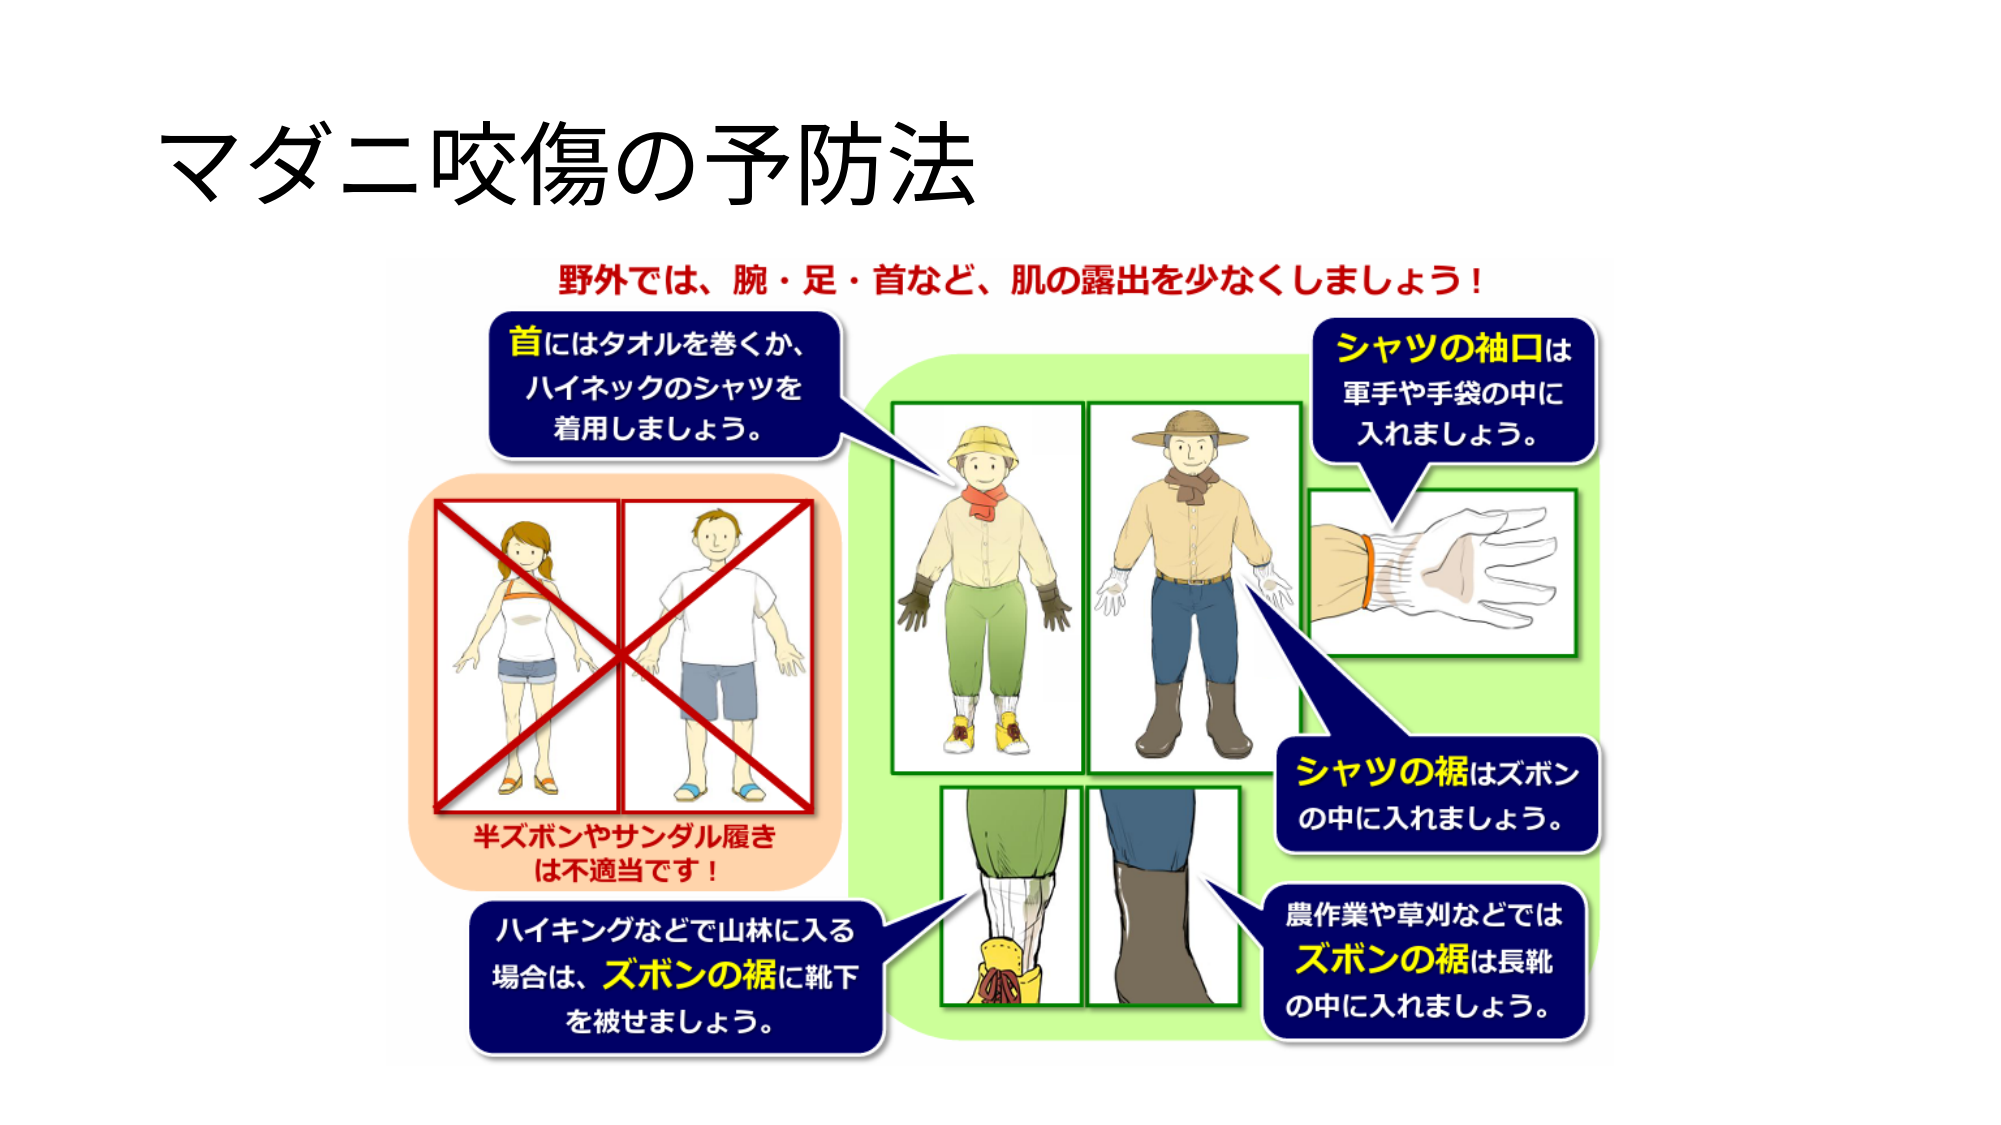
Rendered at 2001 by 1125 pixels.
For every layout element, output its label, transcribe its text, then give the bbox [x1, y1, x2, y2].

title マダニ咬傷の予防法 [137, 59, 1863, 278]
picture [386, 258, 1614, 1066]
